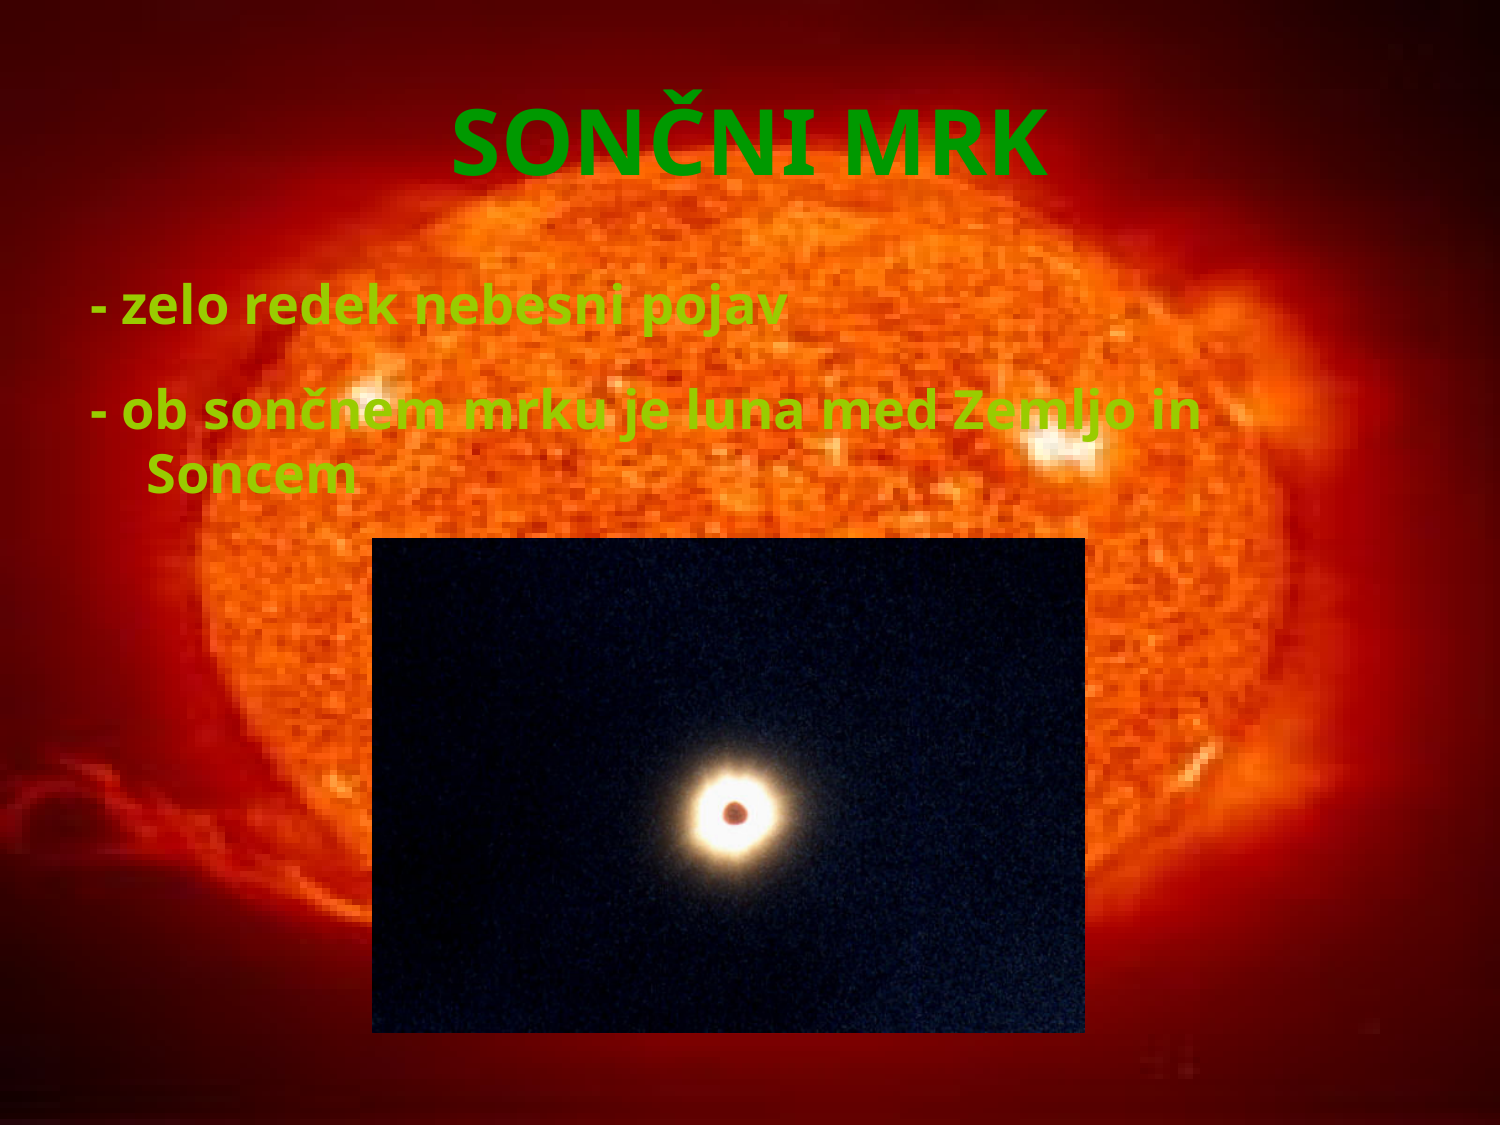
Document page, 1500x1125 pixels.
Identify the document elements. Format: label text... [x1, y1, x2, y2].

picture [0, 0, 1500, 1125]
title SONČNI MRK [75, 45, 1425, 233]
list - zelo redek nebesni pojav - ob sončnem mrku je luna med Zemljo in Soncem [75, 262, 1425, 657]
